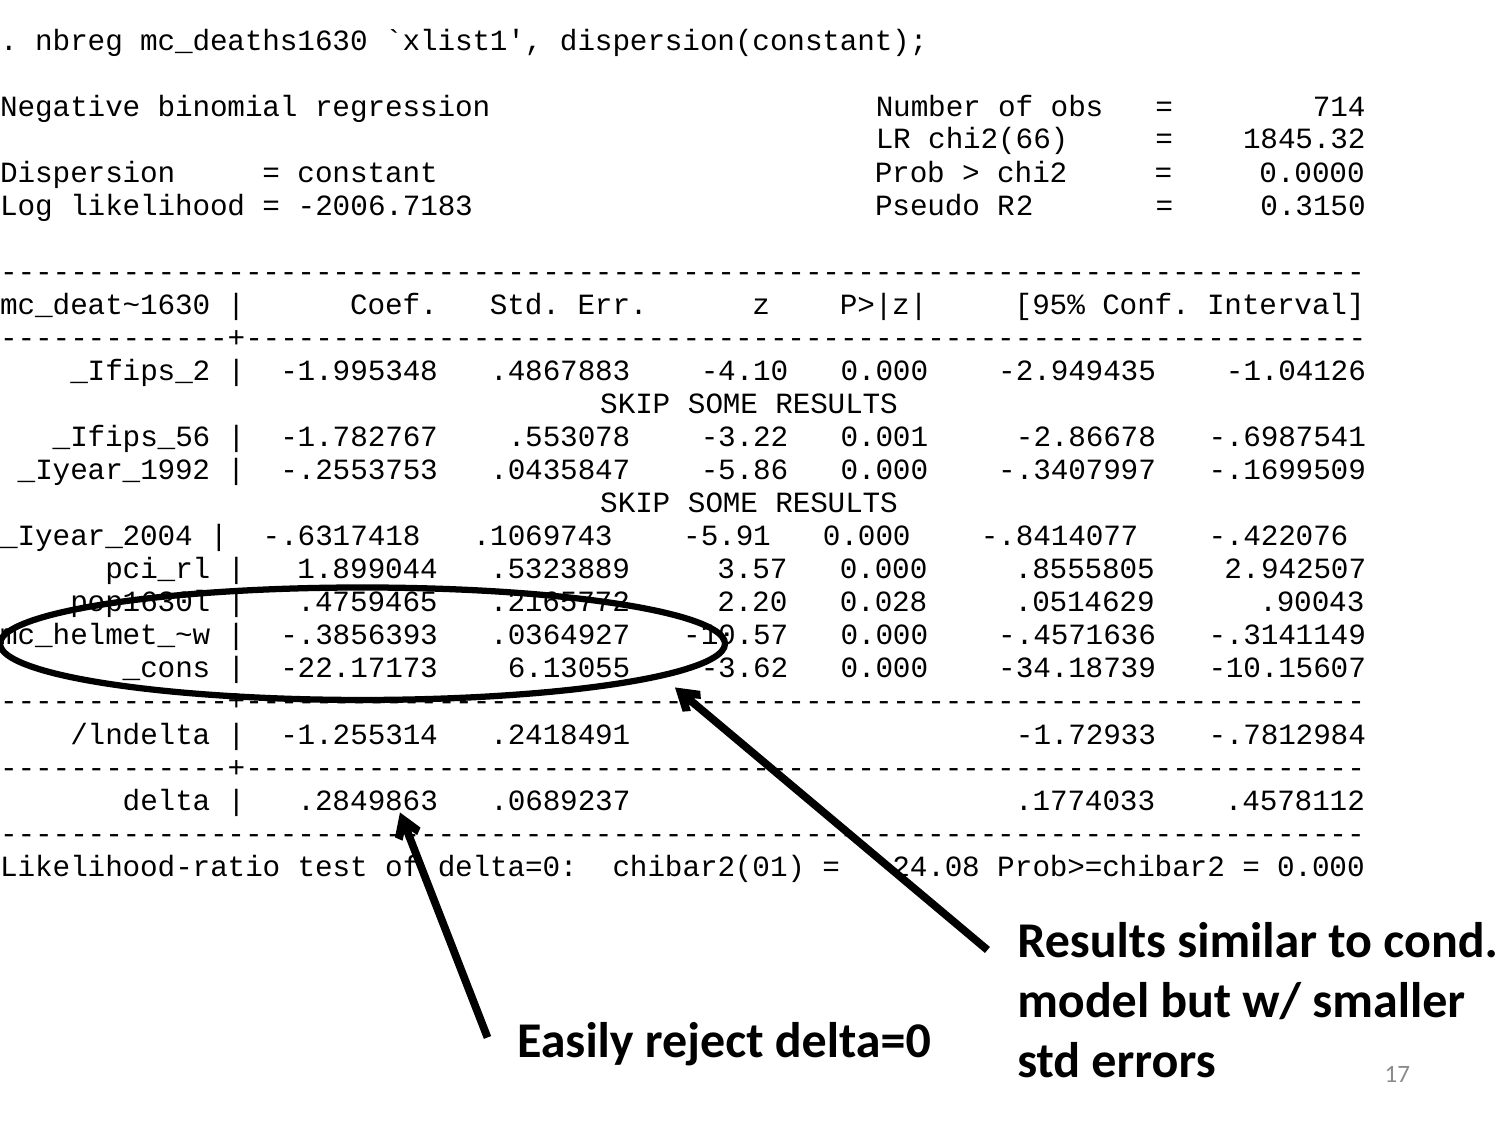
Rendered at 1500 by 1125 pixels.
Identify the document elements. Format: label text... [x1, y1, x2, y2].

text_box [330, 880, 557, 969]
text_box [0, 24, 1500, 920]
text_box Results similar to cond. model but w/ smaller std errors [1002, 927, 1500, 1095]
slide_number 17 [1074, 1042, 1425, 1103]
text_box Easily reject delta=0 [502, 999, 947, 1075]
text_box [674, 687, 988, 951]
